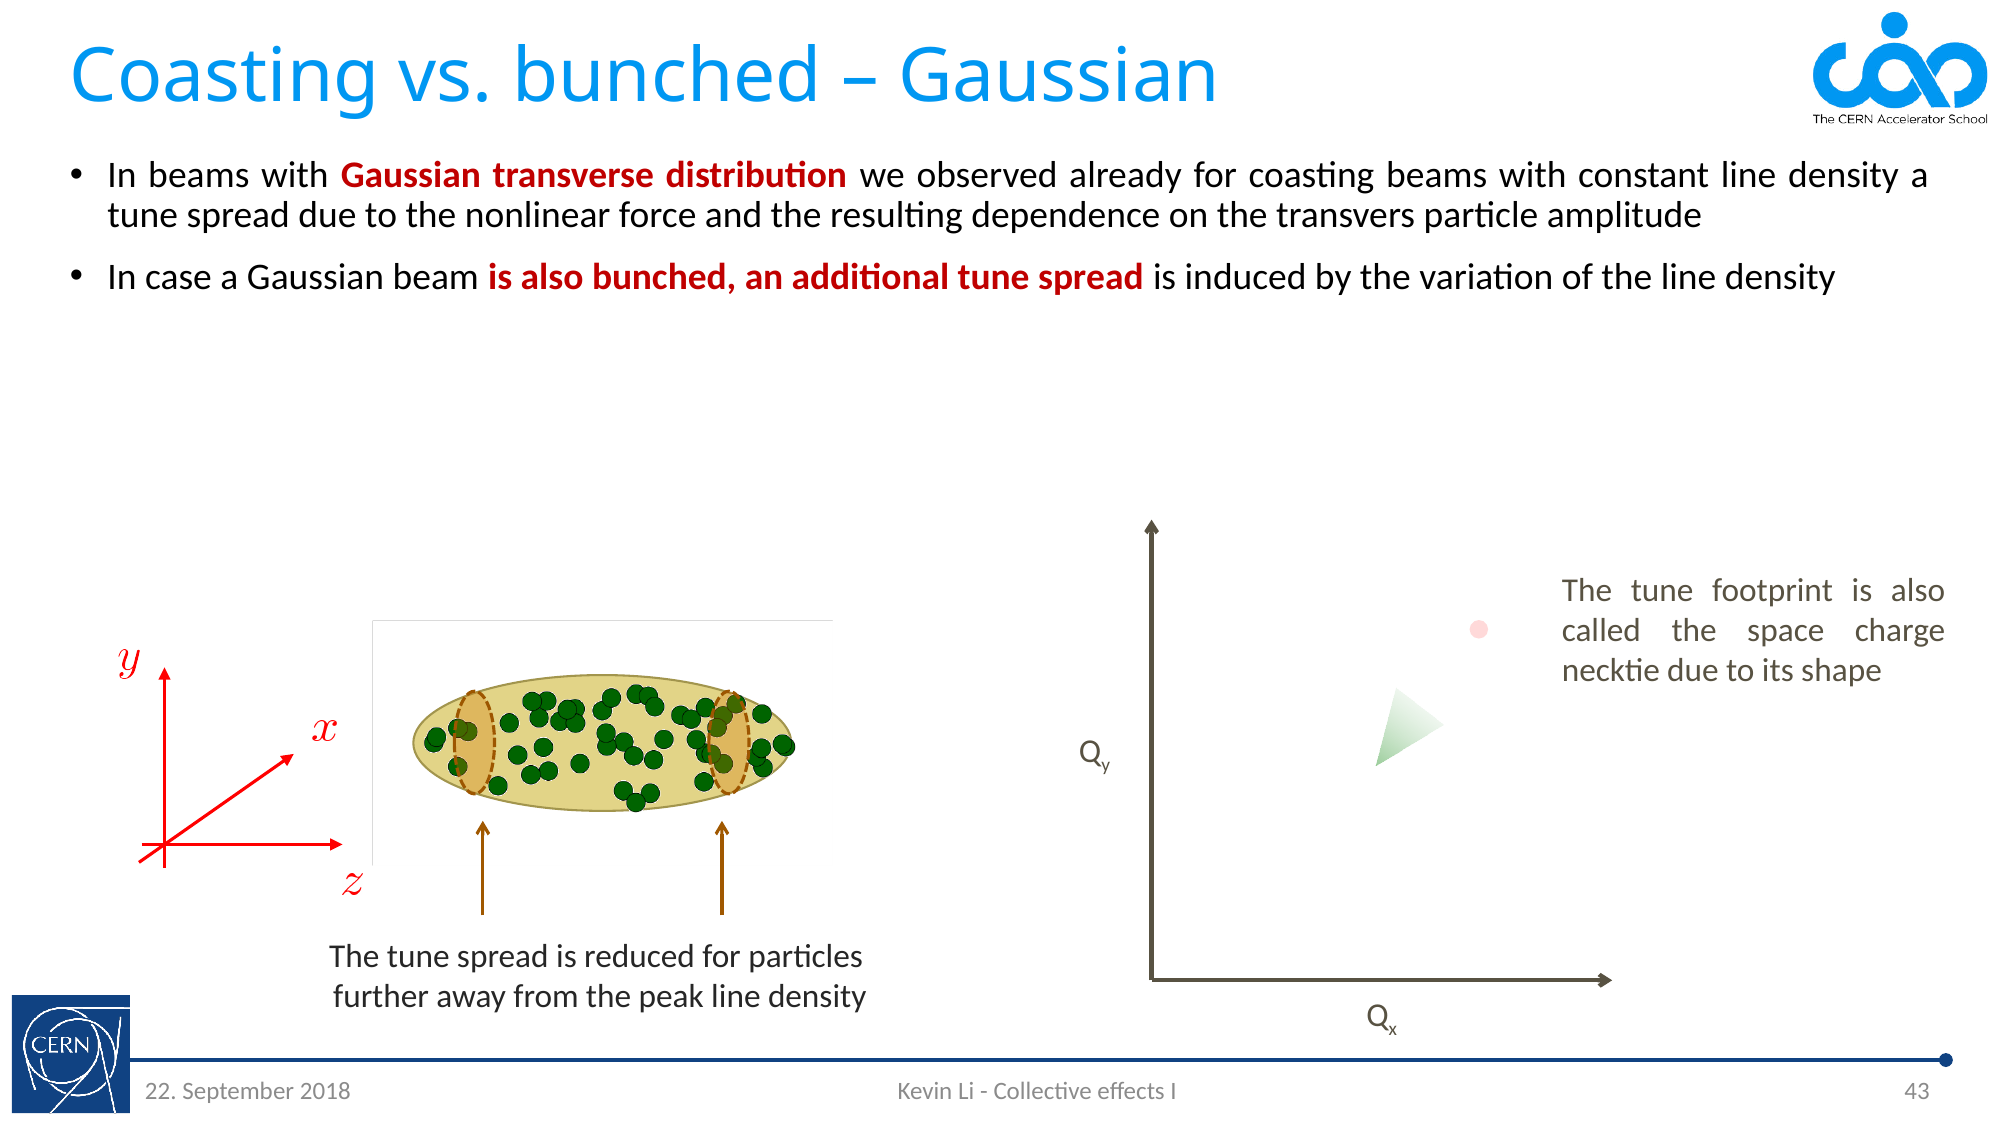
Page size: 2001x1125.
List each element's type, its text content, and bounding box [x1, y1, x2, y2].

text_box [118, 649, 363, 895]
picture [1812, 11, 1988, 124]
slide_number 43 [1590, 1060, 1945, 1120]
footer Kevin Li - Collective effects I [683, 1060, 1392, 1120]
picture [23, 1006, 130, 1114]
title Coasting vs. bunched – Gaussian [55, 23, 1945, 130]
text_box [366, 614, 839, 872]
text_box The tune spread is reduced for particles further away from the peak line density [236, 927, 957, 1022]
list In beams with Gaussian transverse distribution we observed already for coasting beams with constant line density a tune spread due to the nonlinear force and the resulting dependence on the transvers particle amplitude In case a Gaussian beam is also bunched, an additional tune spread is induced by the variation of the line density [55, 147, 1945, 1034]
text_box The tune footprint is also called the space charge necktie due to its shape [1613, 560, 1961, 696]
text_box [1062, 519, 1613, 1042]
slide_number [129, 1060, 485, 1120]
